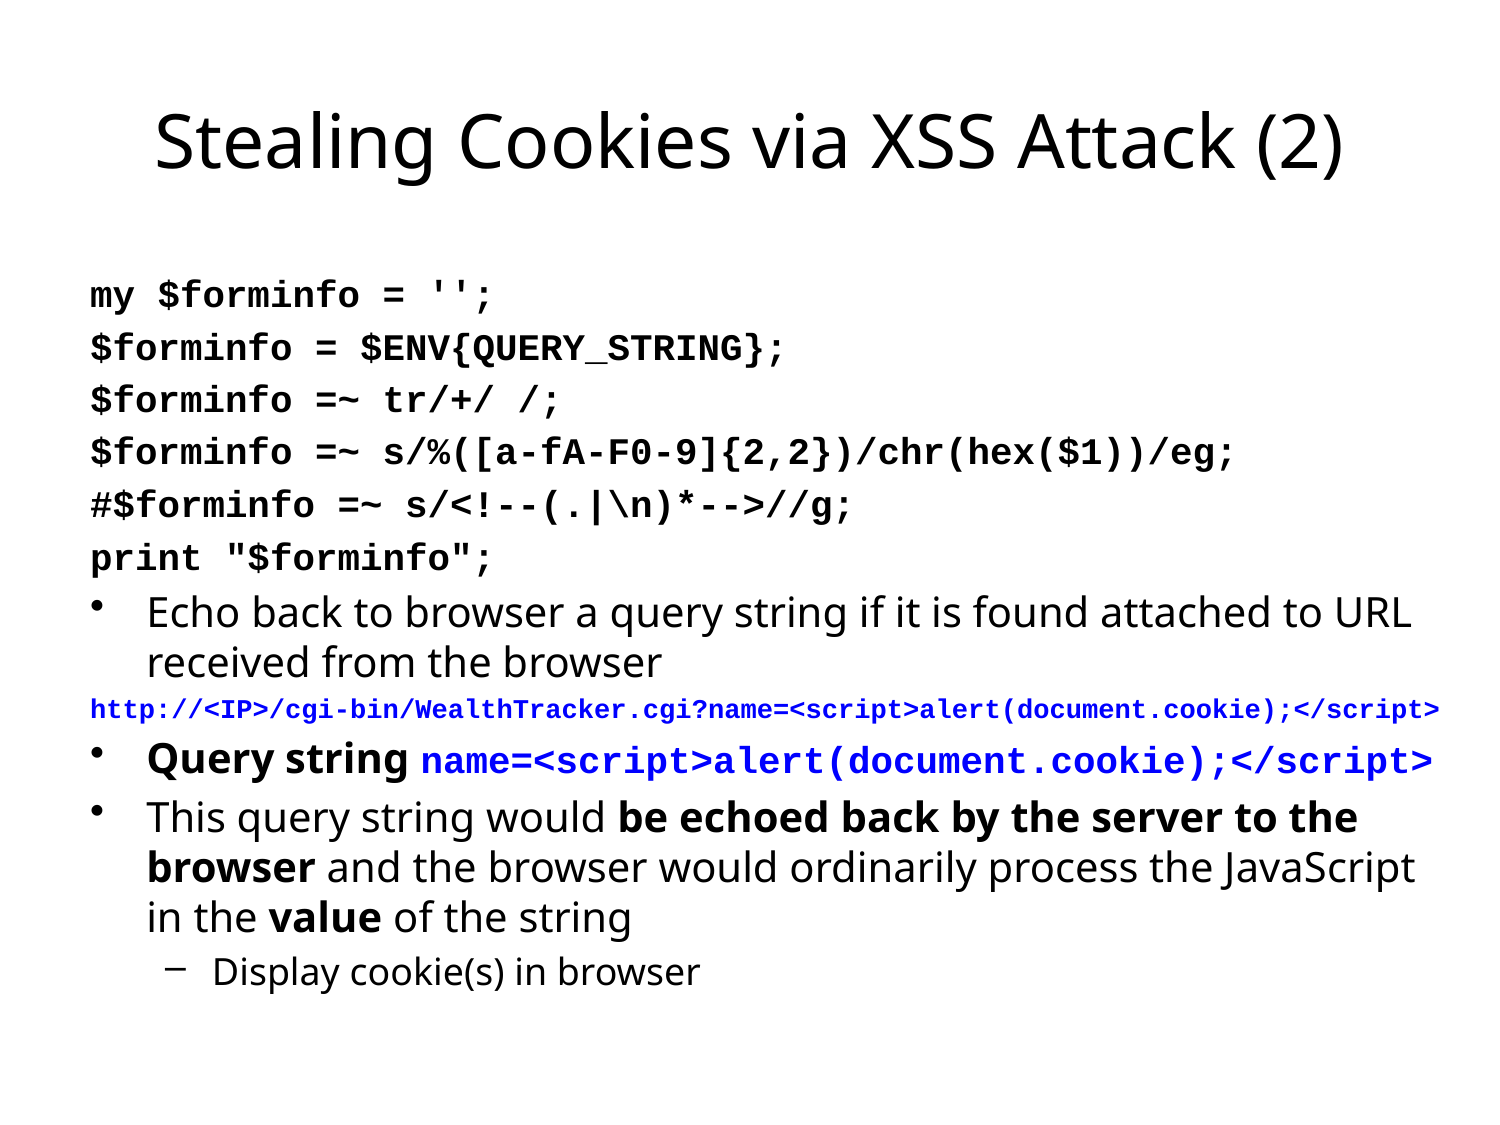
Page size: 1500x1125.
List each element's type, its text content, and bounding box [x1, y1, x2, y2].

title Stealing Cookies via XSS Attack (2) [50, 45, 1450, 233]
list my $forminfo = ''; $forminfo = $ENV{QUERY_STRING}; $forminfo =~ tr/+/ /; $forminfo =~ s/%([a-fA-F0-9]{2,2})/chr(hex($1))/eg; #$forminfo =~ s/<!--(.|\n)*-->//g; print "$forminfo"; Echo back to browser a query string if it is found attached to URL received from the browser http://<IP>/cgi-bin/WealthTracker.cgi?name=<script>alert(document.cookie);</script> Query string name=<script>alert(document.cookie);</script> This query string would be echoed back by the server to the browser and the browser would ordinarily process the JavaScript in the value of the string Display cookie(s) in browser [75, 262, 1475, 1005]
